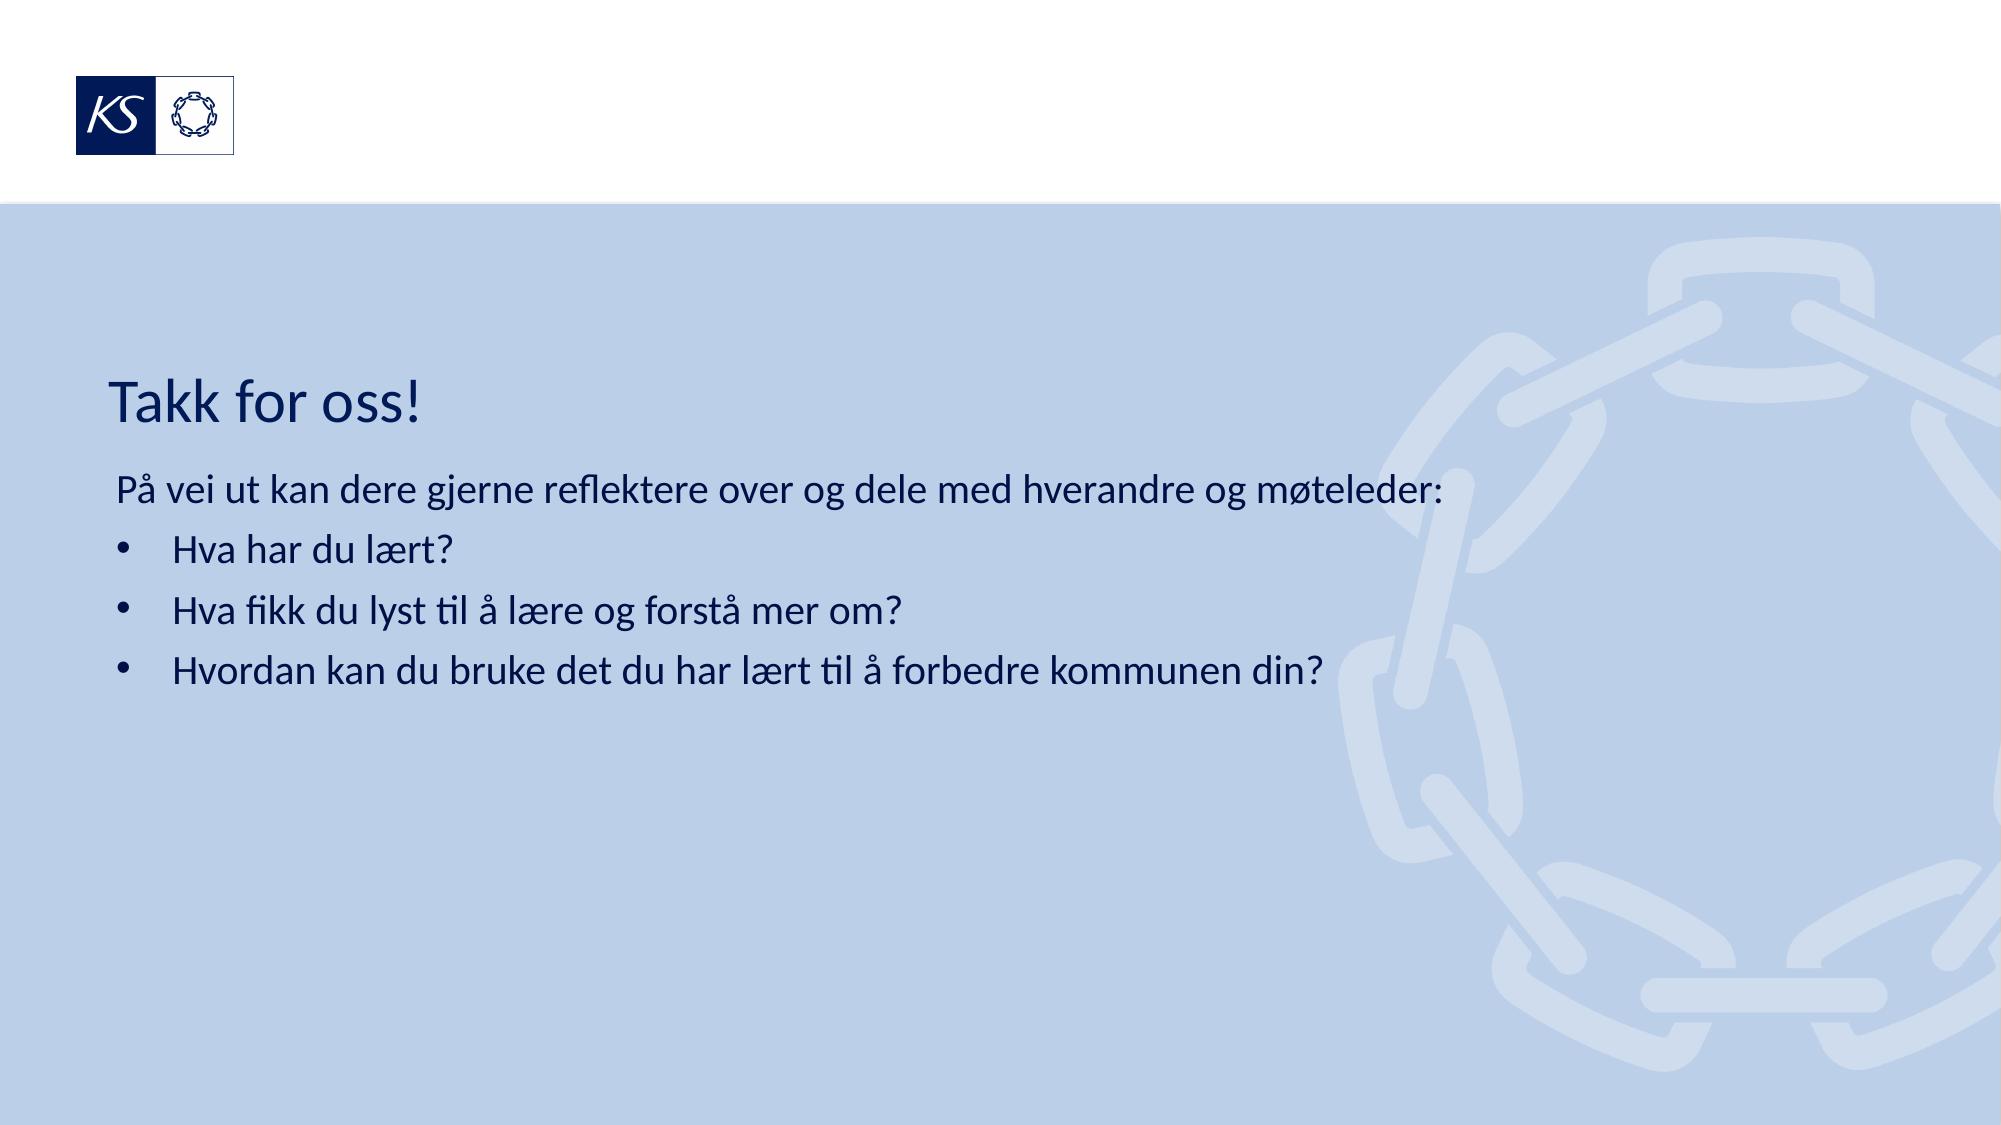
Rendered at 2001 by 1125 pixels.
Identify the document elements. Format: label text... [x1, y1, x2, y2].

picture [76, 76, 234, 155]
text_box På vei ut kan dere gjerne reflektere over og dele med hverandre og møteleder: Hva har du lært? Hva fikk du lyst til å lære og forstå mer om? Hvordan kan du bruke det du har lært til å forbedre kommunen din? [99, 454, 1525, 914]
title Takk for oss! [108, 360, 1218, 454]
